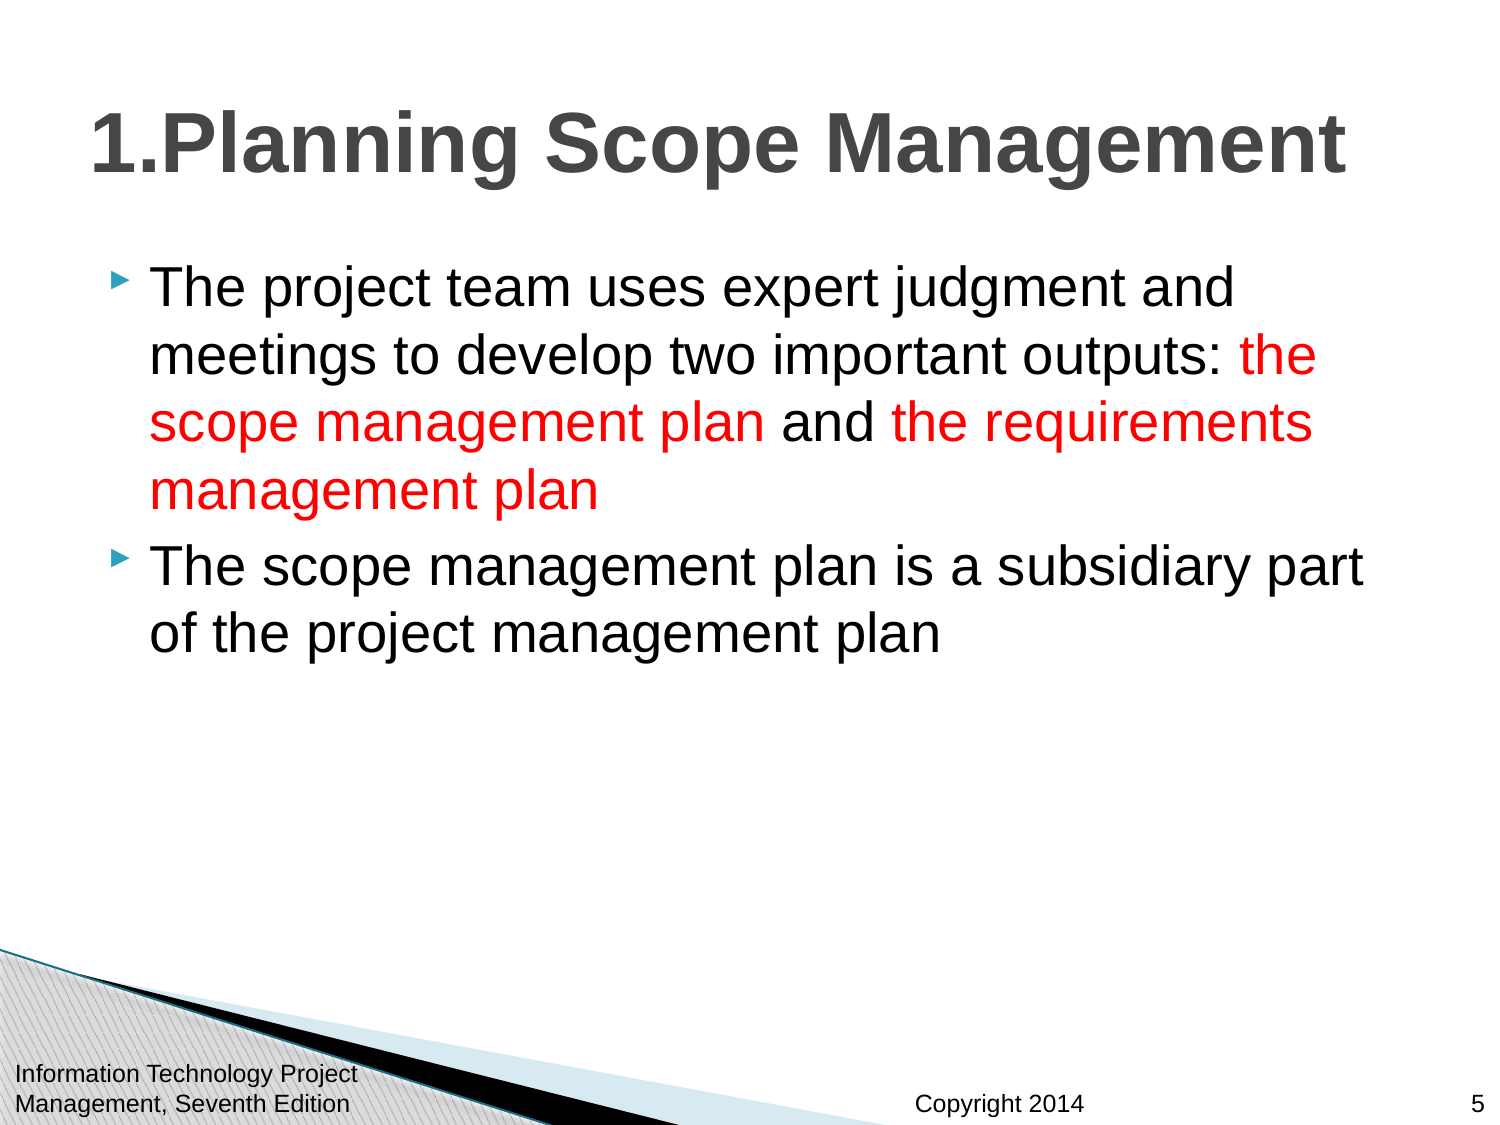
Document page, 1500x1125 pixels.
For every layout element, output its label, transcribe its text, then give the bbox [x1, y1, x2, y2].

list The project team uses expert judgment and meetings to develop two important outputs: the scope management plan and the requirements management plan The scope management plan is a subsidiary part of the project management plan [74, 242, 1426, 986]
slide_number 5 [1408, 1065, 1500, 1125]
title 1.Planning Scope Management [75, 45, 1425, 233]
footer Information Technology Project Management, Seventh Edition [0, 1065, 425, 1125]
